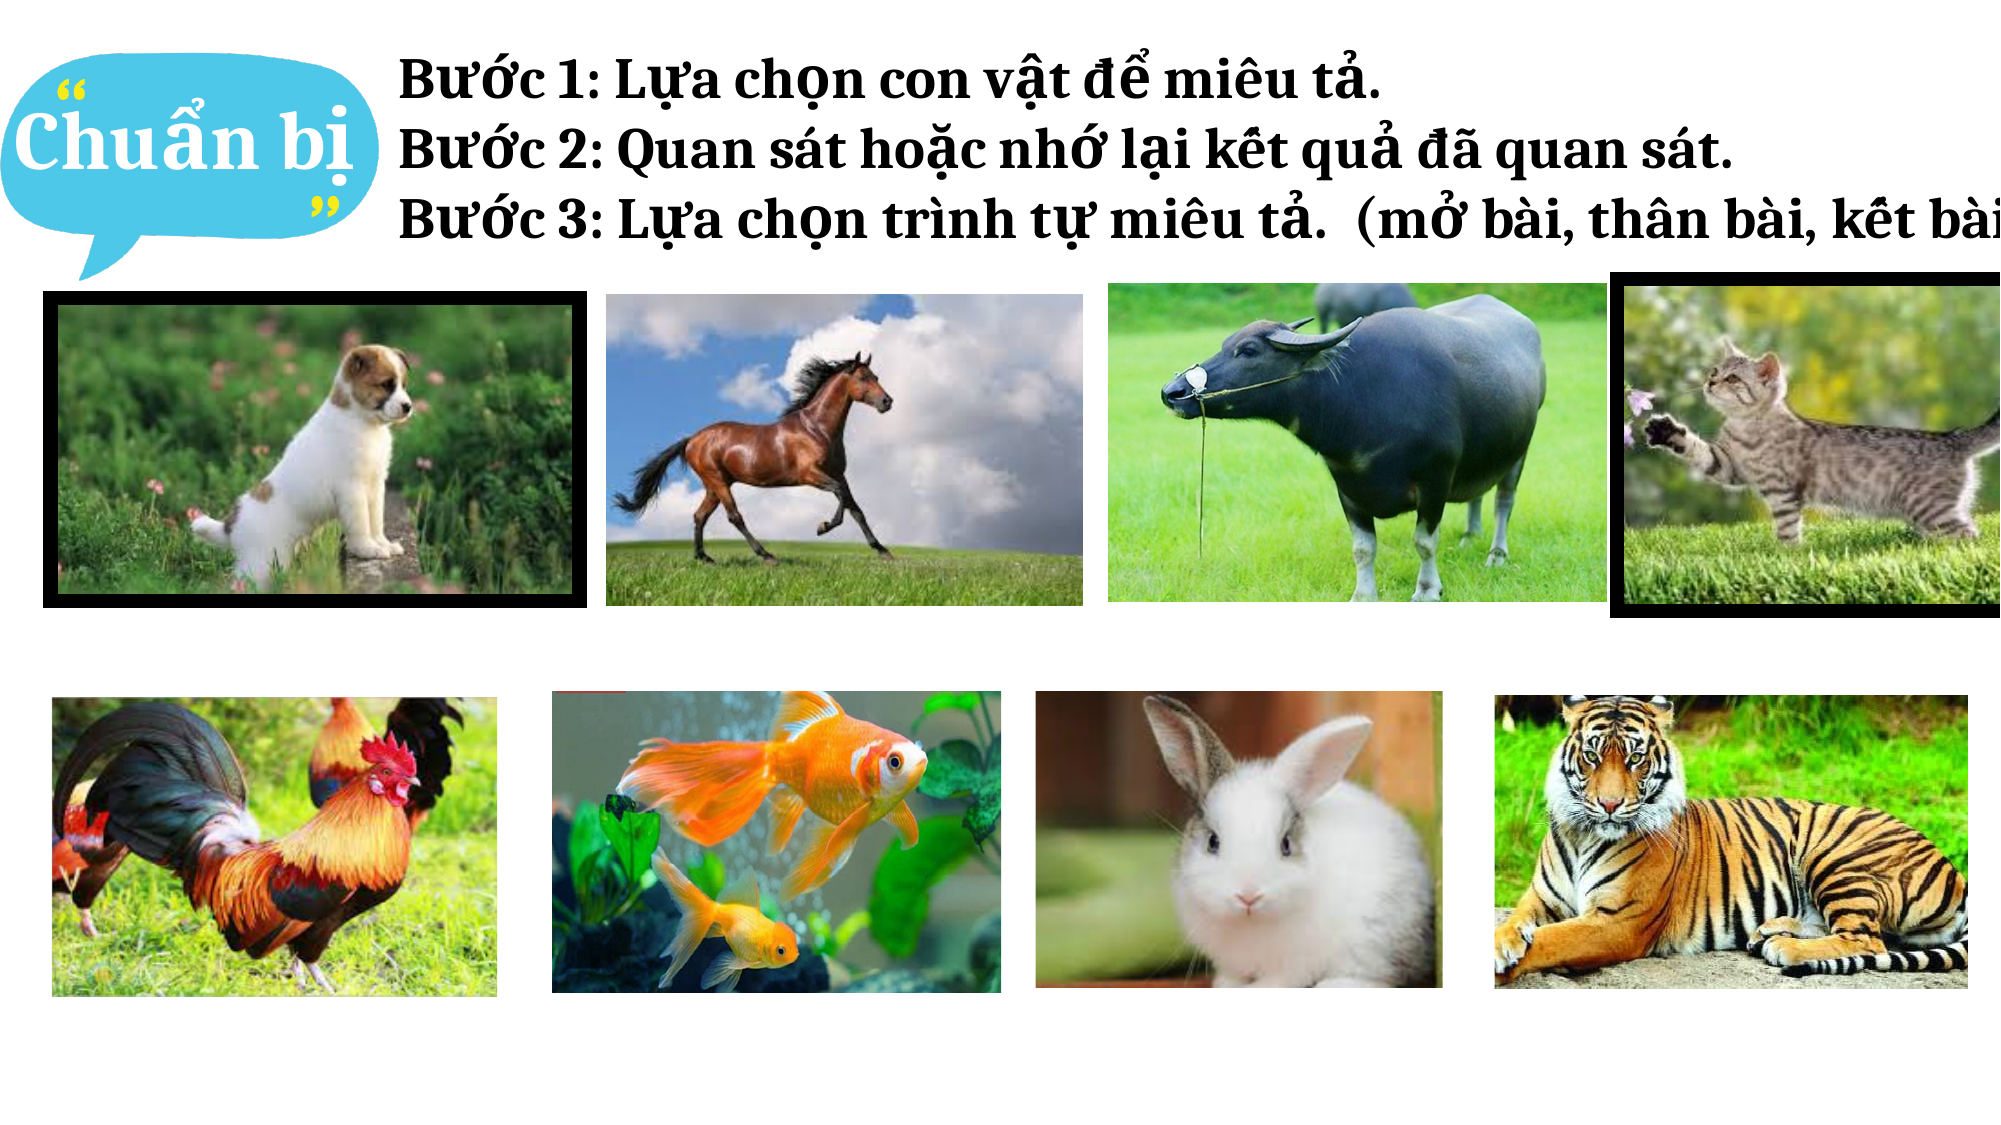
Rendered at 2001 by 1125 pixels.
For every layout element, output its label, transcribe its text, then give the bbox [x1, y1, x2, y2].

picture [1623, 285, 2000, 604]
picture [0, 52, 382, 282]
text_box Bước 1: Lựa chọn con vật để miêu tả. Bước 2: Quan sát hoặc nhớ lại kết quả đã quan sát. Bước 3: Lựa chọn trình tự miêu tả. (mở bài, thân bài, kết bài) [383, 33, 2000, 258]
picture [1494, 695, 1969, 989]
picture [606, 294, 1083, 606]
picture [551, 691, 1002, 993]
picture [51, 697, 498, 997]
picture [1035, 690, 1443, 988]
picture [1108, 283, 1607, 602]
picture [57, 304, 573, 595]
